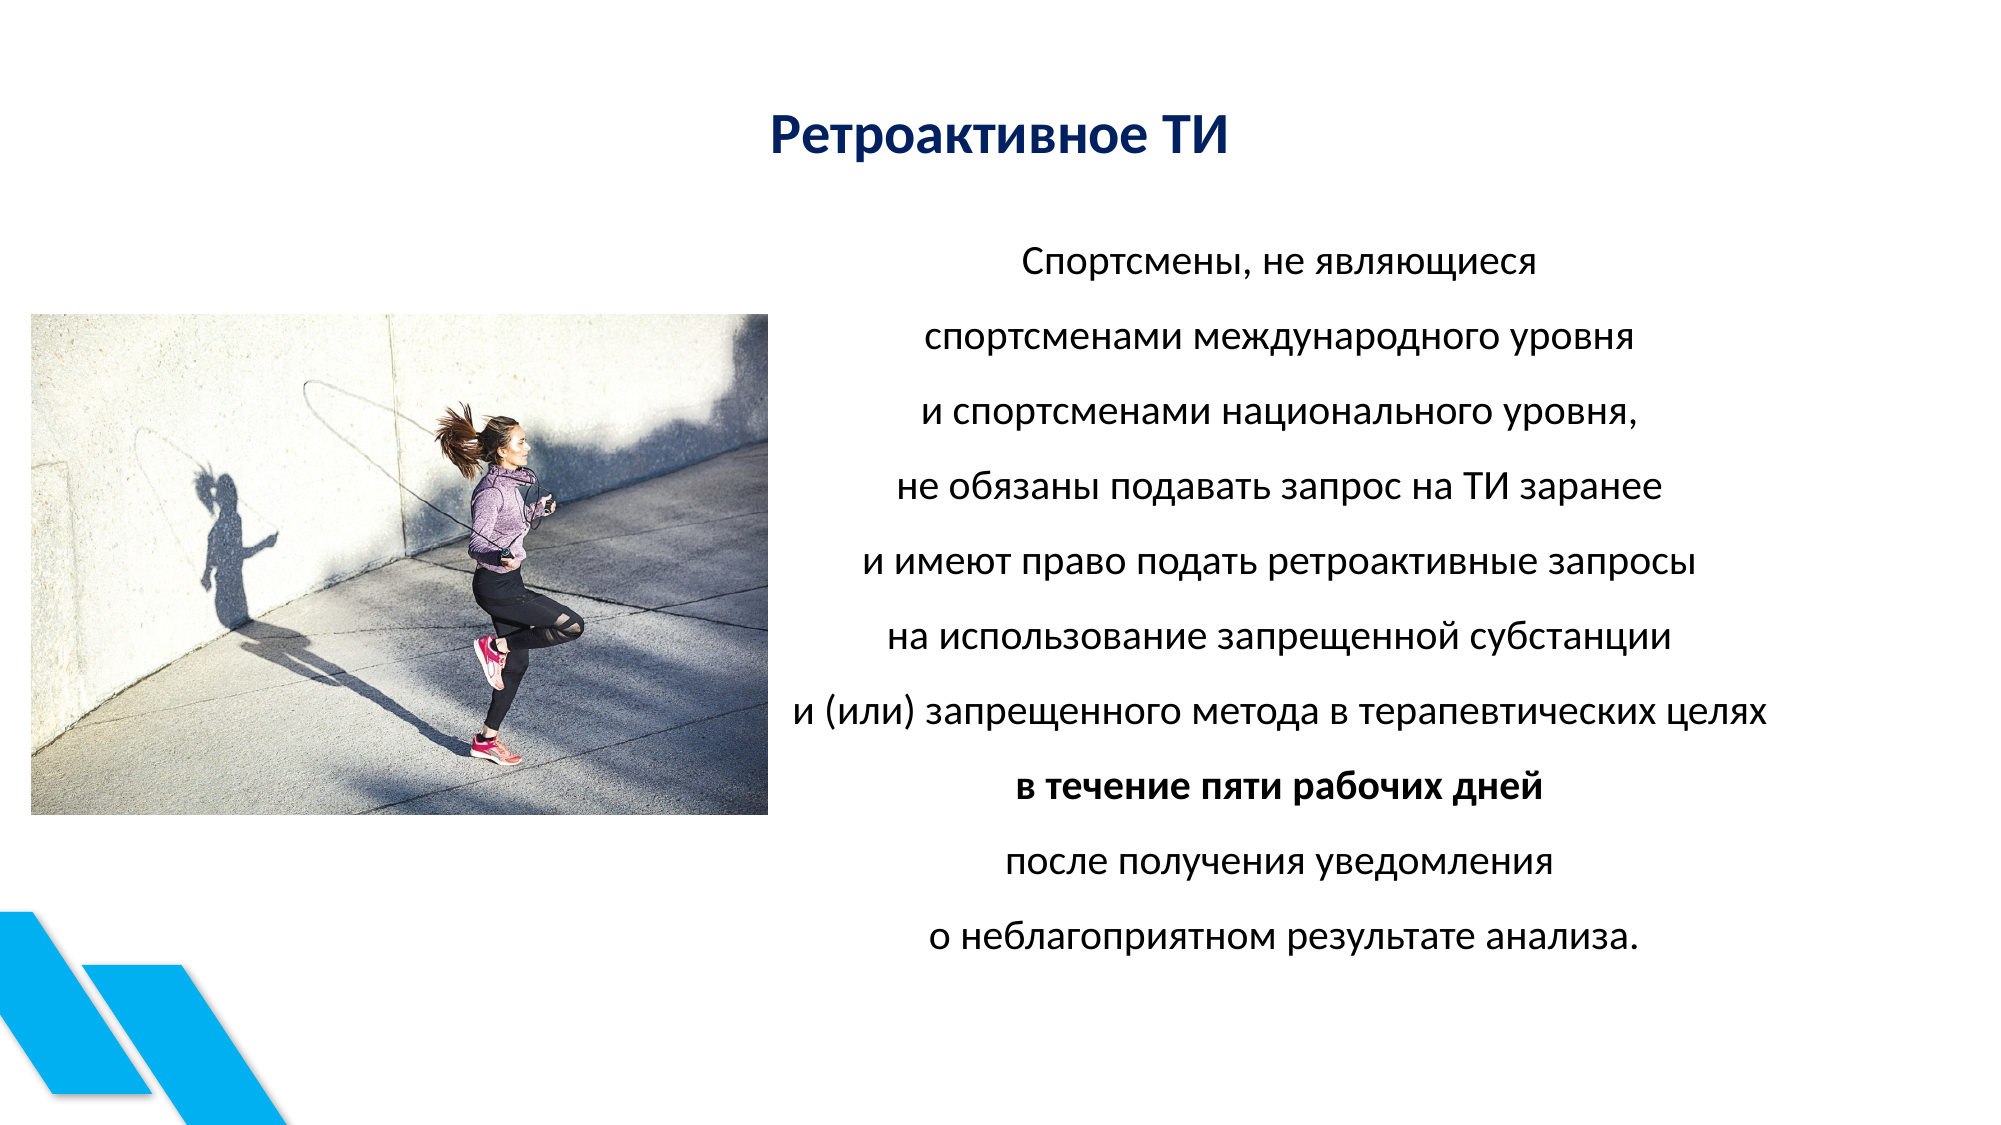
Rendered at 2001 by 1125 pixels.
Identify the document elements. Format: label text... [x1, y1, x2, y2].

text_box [0, 911, 302, 1125]
picture [31, 314, 768, 816]
text_box Спортсмены, не являющиеся спортсменами международного уровня и спортсменами национального уровня, не обязаны подавать запрос на ТИ заранее и имеют право подать ретроактивные запросы на использование запрещенной субстанции и (или) запрещенного метода в терапевтических целях в течение пяти рабочих дней после получения уведомления о неблагоприятном результате анализа. [677, 200, 1892, 966]
text_box Ретроактивное ТИ [304, 87, 1695, 173]
